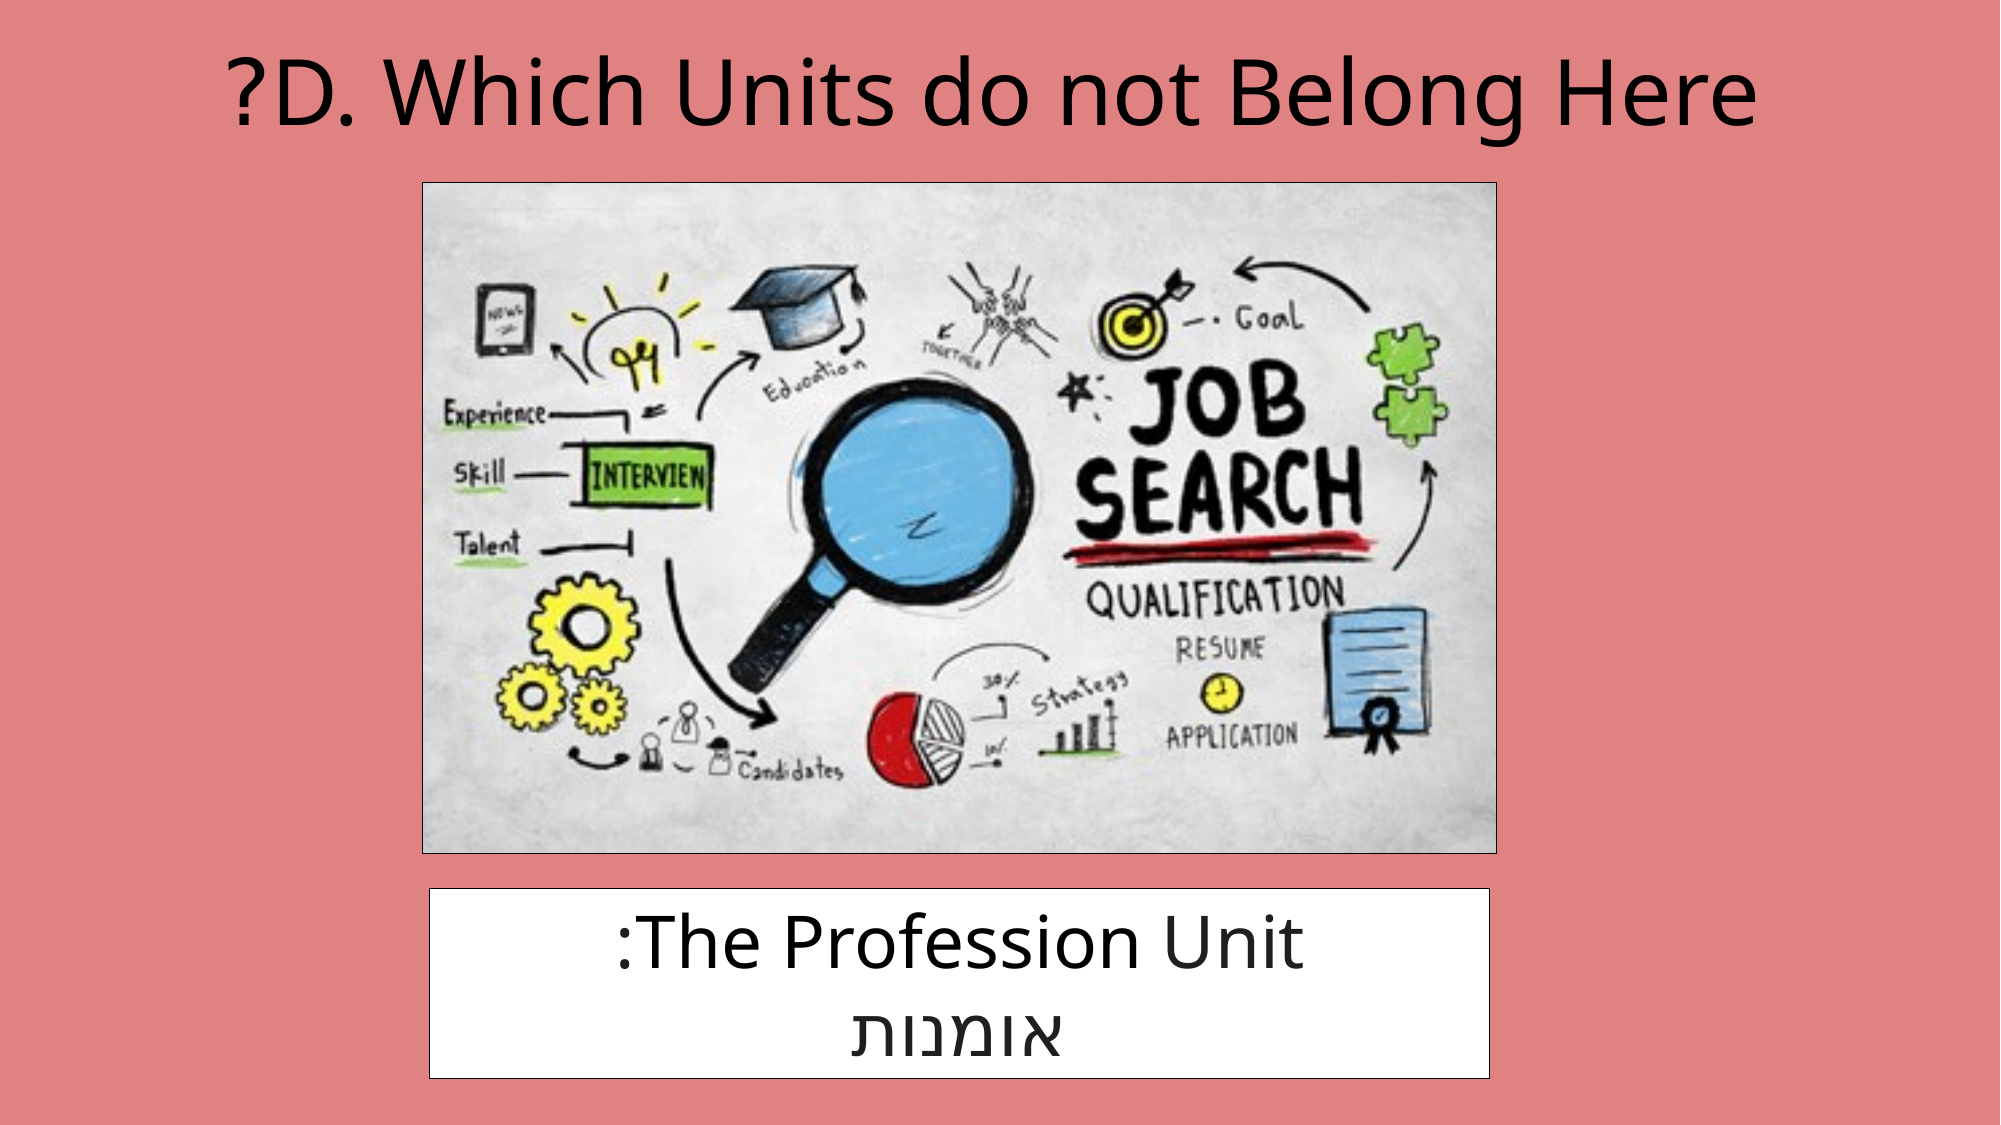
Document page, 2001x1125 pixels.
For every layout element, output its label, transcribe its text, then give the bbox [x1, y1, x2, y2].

text_box The Profession Unit: אומנות [429, 888, 1490, 1079]
title D. Which Units do not Belong Here? [114, 0, 1840, 205]
picture [422, 181, 1497, 854]
